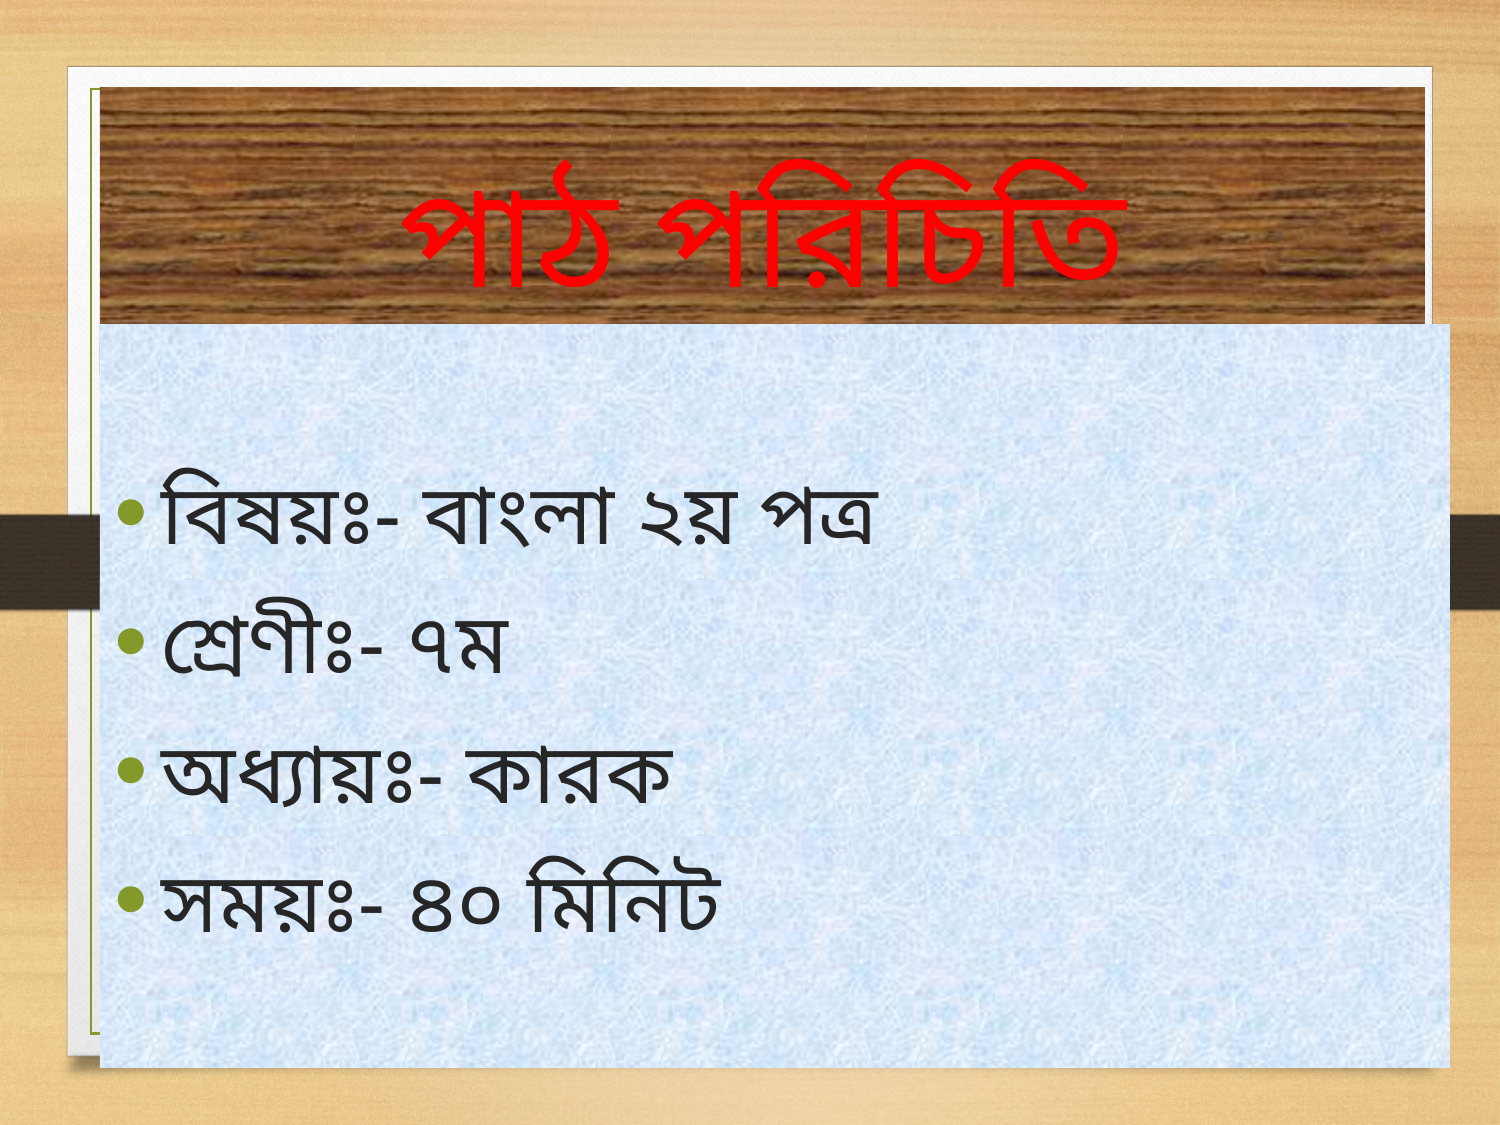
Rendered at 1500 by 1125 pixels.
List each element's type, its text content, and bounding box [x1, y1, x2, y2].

picture [0, 0, 1500, 1125]
title পাঠ পরিচিতি [99, 87, 1425, 324]
list বিষয়ঃ- বাংলা ২য় পত্র শ্রেণীঃ- ৭ম অধ্যায়ঃ- কারক সময়ঃ- ৪০ মিনিট [99, 324, 1450, 1068]
